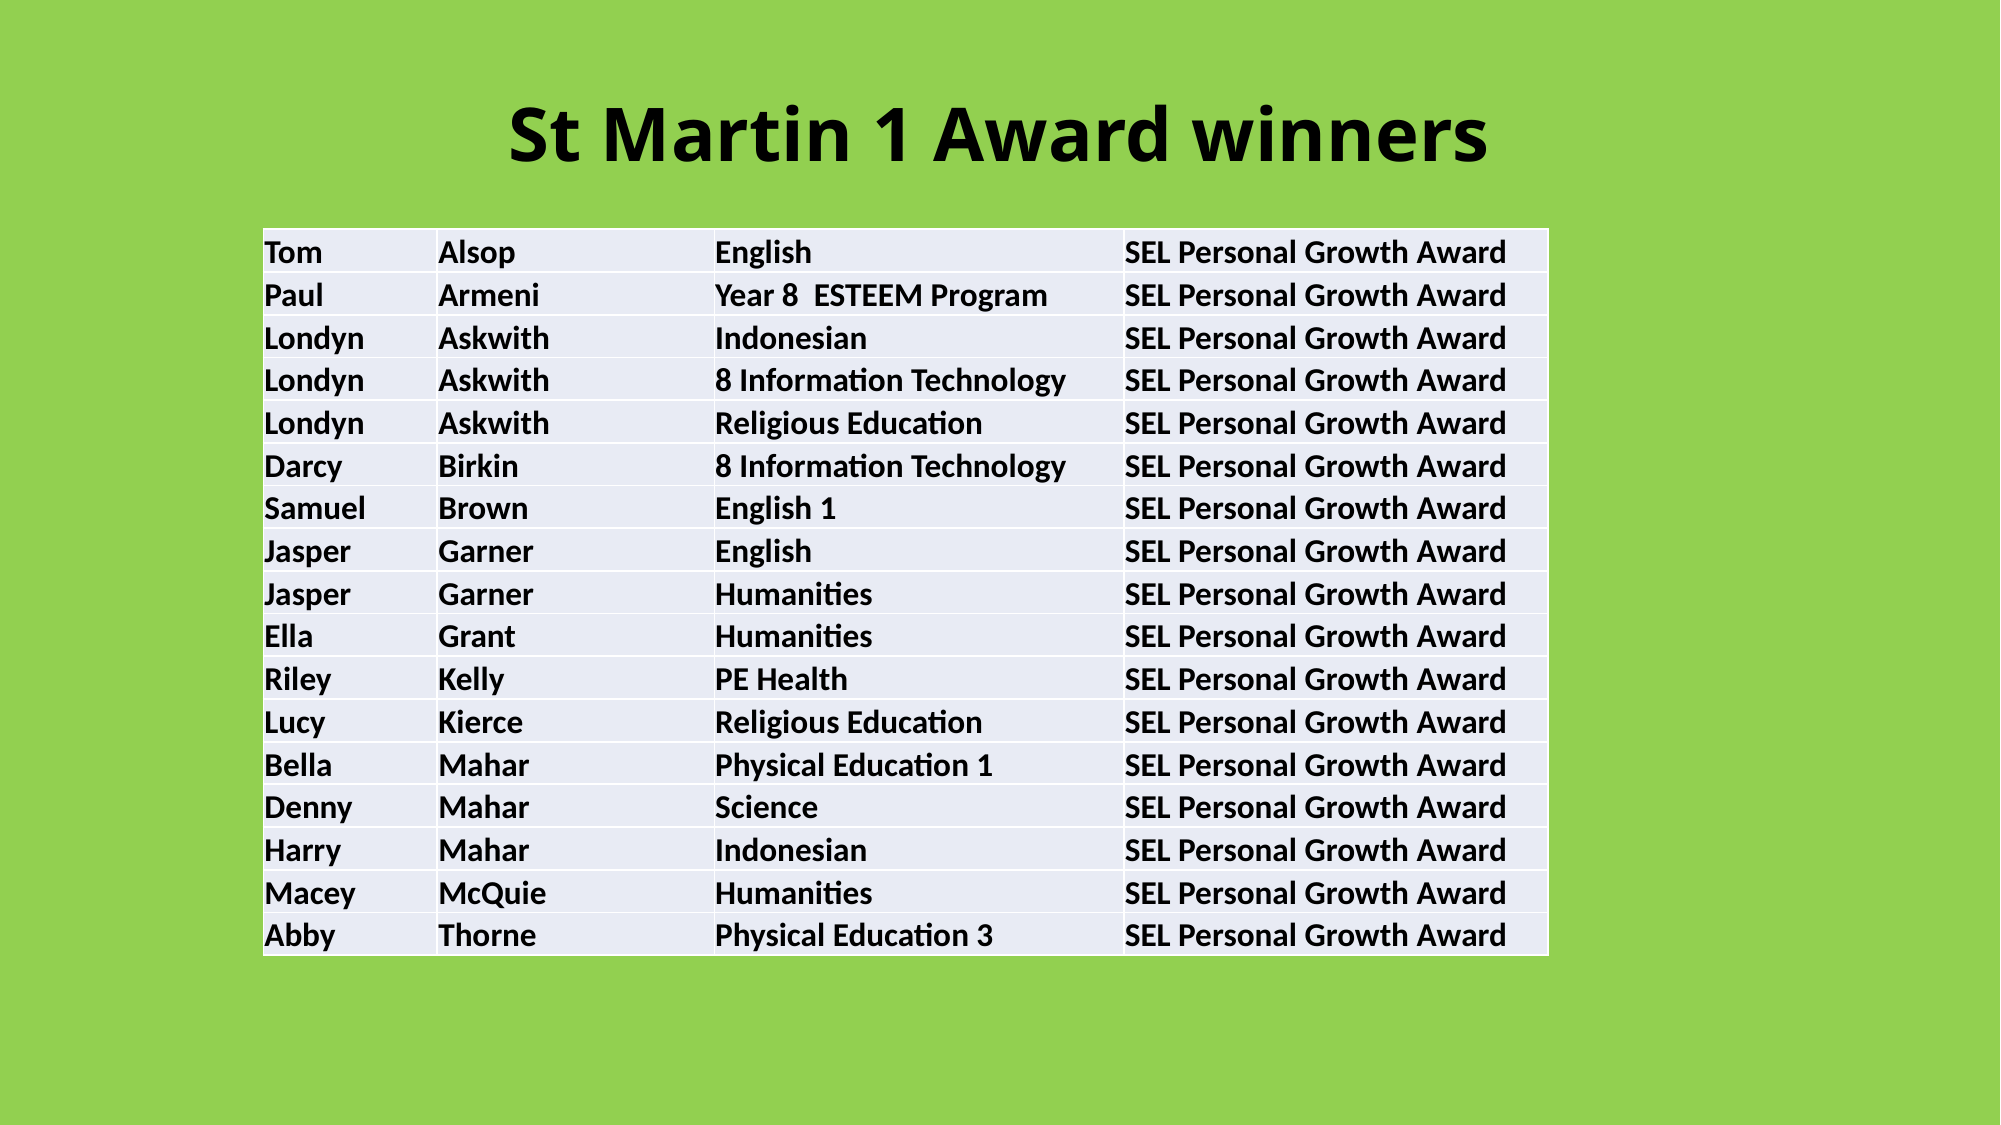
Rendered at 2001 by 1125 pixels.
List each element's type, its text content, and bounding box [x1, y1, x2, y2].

table_cell SEL Personal Growth Award [1125, 743, 1547, 783]
table_cell SEL Personal Growth Award [1125, 871, 1547, 912]
table_cell SEL Personal Growth Award [1125, 913, 1547, 954]
table_cell 8 Information Technology [715, 358, 1123, 399]
table_cell Harry [264, 828, 436, 869]
table_cell Science [715, 785, 1123, 826]
table_cell Jasper [264, 572, 436, 613]
table_cell SEL Personal Growth Award [1125, 614, 1547, 655]
table_cell SEL Personal Growth Award [1125, 572, 1547, 613]
table_cell SEL Personal Growth Award [1125, 358, 1547, 399]
table_cell Ella [264, 614, 436, 655]
table_cell SEL Personal Growth Award [1125, 529, 1547, 570]
table_cell SEL Personal Growth Award [1125, 828, 1547, 869]
table_cell Londyn [264, 358, 436, 399]
table_header English [715, 230, 1123, 271]
table_cell Askwith [438, 401, 714, 442]
table_cell Humanities [715, 614, 1123, 655]
table_cell Mahar [438, 785, 714, 826]
table_header Tom [264, 230, 436, 271]
table_cell Garner [438, 529, 714, 570]
table_cell Askwith [438, 316, 714, 357]
table_cell Kelly [438, 657, 714, 698]
table_cell Humanities [715, 871, 1123, 912]
table_cell Humanities [715, 572, 1123, 613]
table_cell Grant [438, 614, 714, 655]
table_cell SEL Personal Growth Award [1125, 700, 1547, 741]
table_cell Macey [264, 871, 436, 912]
table_cell Thorne [438, 913, 714, 954]
table_cell SEL Personal Growth Award [1125, 785, 1547, 826]
table_cell English 1 [715, 486, 1123, 527]
table_cell Garner [438, 572, 714, 613]
table_cell Armeni [438, 273, 714, 314]
table_cell Abby [264, 913, 436, 954]
table_cell Mahar [438, 743, 714, 783]
table_cell Bella [264, 743, 436, 783]
table_cell Paul [264, 273, 436, 314]
table_cell Lucy [264, 700, 436, 741]
table_cell Denny [264, 785, 436, 826]
table_cell PE Health [715, 657, 1123, 698]
table_cell Year 8 ESTEEM Program [715, 273, 1123, 314]
table_cell SEL Personal Growth Award [1125, 444, 1547, 485]
table_cell Samuel [264, 486, 436, 527]
table_cell Brown [438, 486, 714, 527]
table_cell SEL Personal Growth Award [1125, 316, 1547, 357]
table_cell Londyn [264, 316, 436, 357]
table_cell McQuie [438, 871, 714, 912]
table_cell Indonesian [715, 828, 1123, 869]
table_cell SEL Personal Growth Award [1125, 401, 1547, 442]
table_cell Birkin [438, 444, 714, 485]
table_cell 8 Information Technology [715, 444, 1123, 485]
table_cell Riley [264, 657, 436, 698]
table_cell SEL Personal Growth Award [1125, 486, 1547, 527]
table_cell Indonesian [715, 316, 1123, 357]
title St Martin 1 Award winners [454, 63, 1546, 212]
table_cell SEL Personal Growth Award [1125, 273, 1547, 314]
table_cell Mahar [438, 828, 714, 869]
table_cell Darcy [264, 444, 436, 485]
table_cell SEL Personal Growth Award [1125, 657, 1547, 698]
table_cell Londyn [264, 401, 436, 442]
table_header SEL Personal Growth Award [1125, 230, 1547, 271]
table_cell Religious Education [715, 700, 1123, 741]
table_cell Physical Education 1 [715, 743, 1123, 783]
table_cell Religious Education [715, 401, 1123, 442]
table_cell Physical Education 3 [715, 913, 1123, 954]
table_header Alsop [438, 230, 714, 271]
table_cell Kierce [438, 700, 714, 741]
table_cell English [715, 529, 1123, 570]
table_cell Askwith [438, 358, 714, 399]
table_cell Jasper [264, 529, 436, 570]
